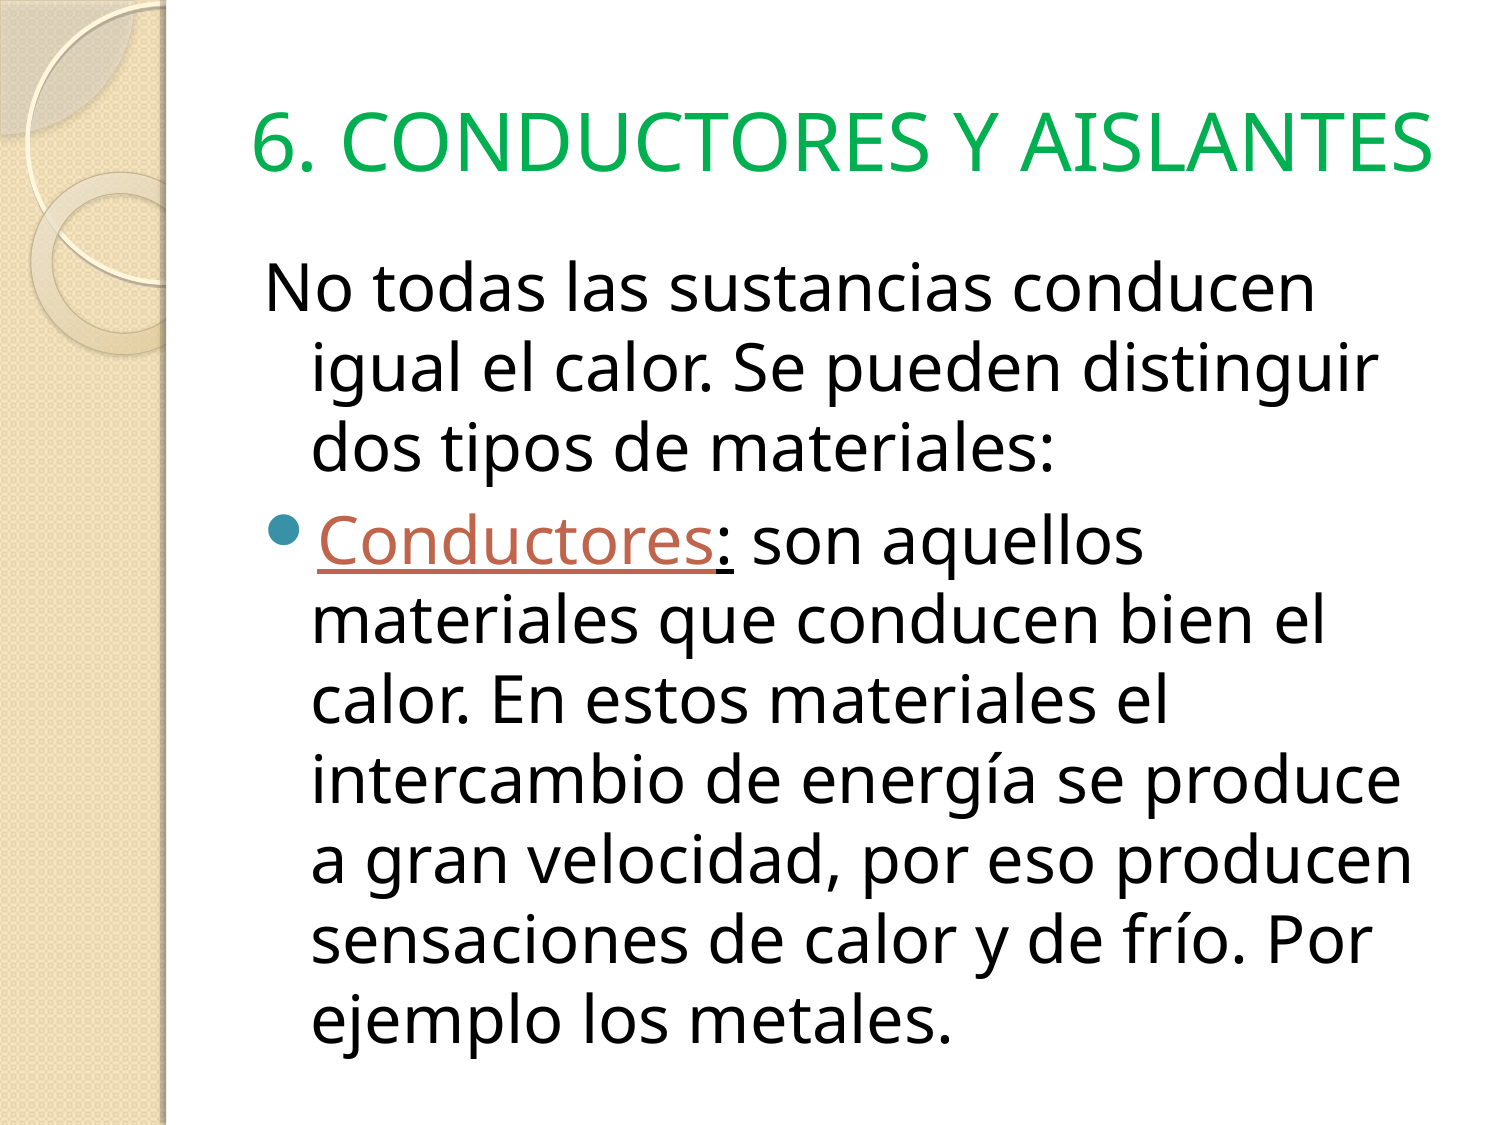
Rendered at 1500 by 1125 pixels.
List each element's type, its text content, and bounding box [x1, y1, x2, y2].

list No todas las sustancias conducen igual el calor. Se pueden distinguir dos tipos de materiales: Conductores: son aquellos materiales que conducen bien el calor. En estos materiales el intercambio de energía se produce a gran velocidad, por eso producen sensaciones de calor y de frío. Por ejemplo los metales. [235, 237, 1466, 1026]
title 6. CONDUCTORES Y AISLANTES [235, 45, 1466, 233]
